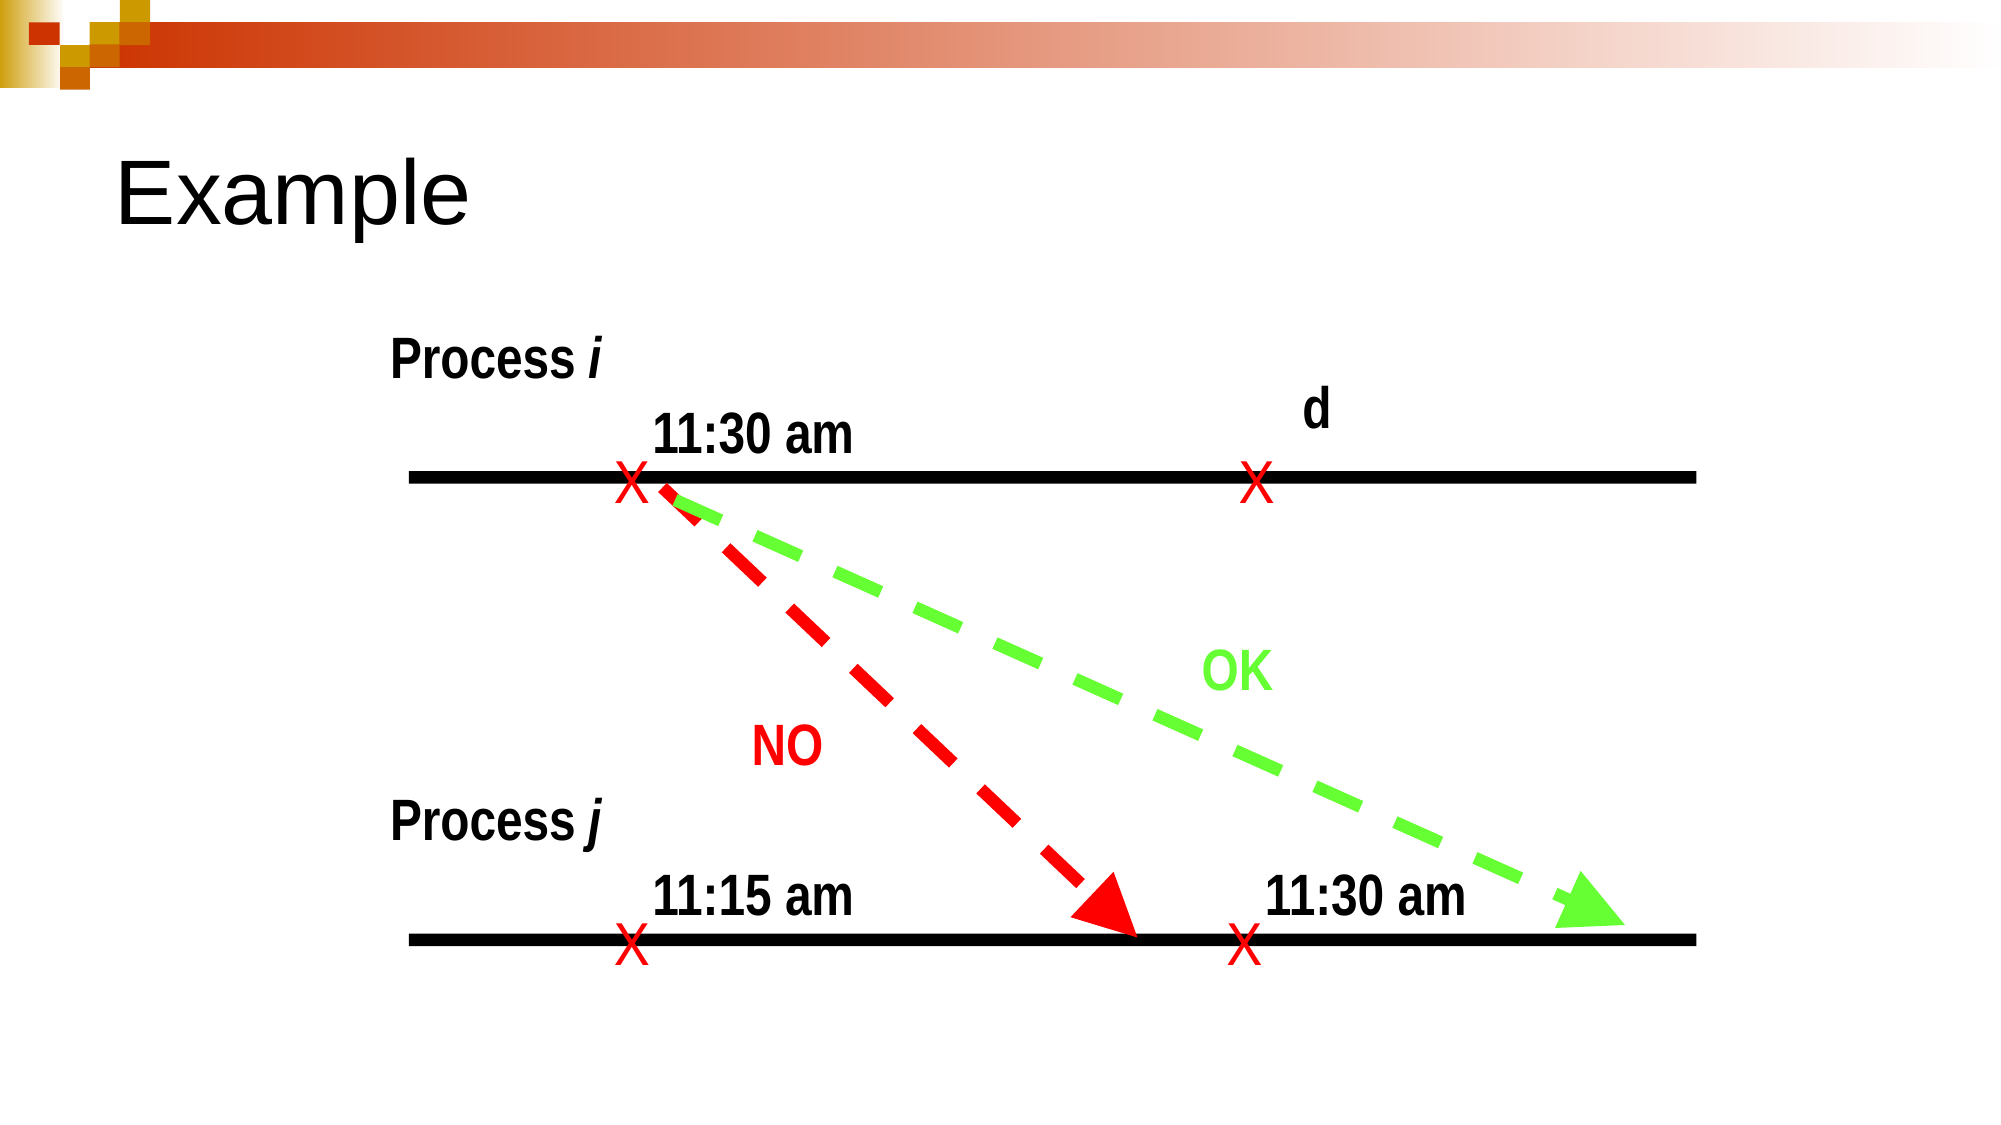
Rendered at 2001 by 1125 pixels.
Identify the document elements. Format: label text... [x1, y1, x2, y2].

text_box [374, 774, 1691, 940]
text_box NO [725, 699, 850, 774]
text_box X [1212, 940, 1288, 985]
text_box X [1224, 478, 1300, 523]
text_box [374, 312, 1691, 478]
text_box OK [1175, 624, 1300, 710]
title Example [99, 75, 1900, 300]
text_box X [599, 478, 675, 523]
text_box X [599, 940, 675, 985]
